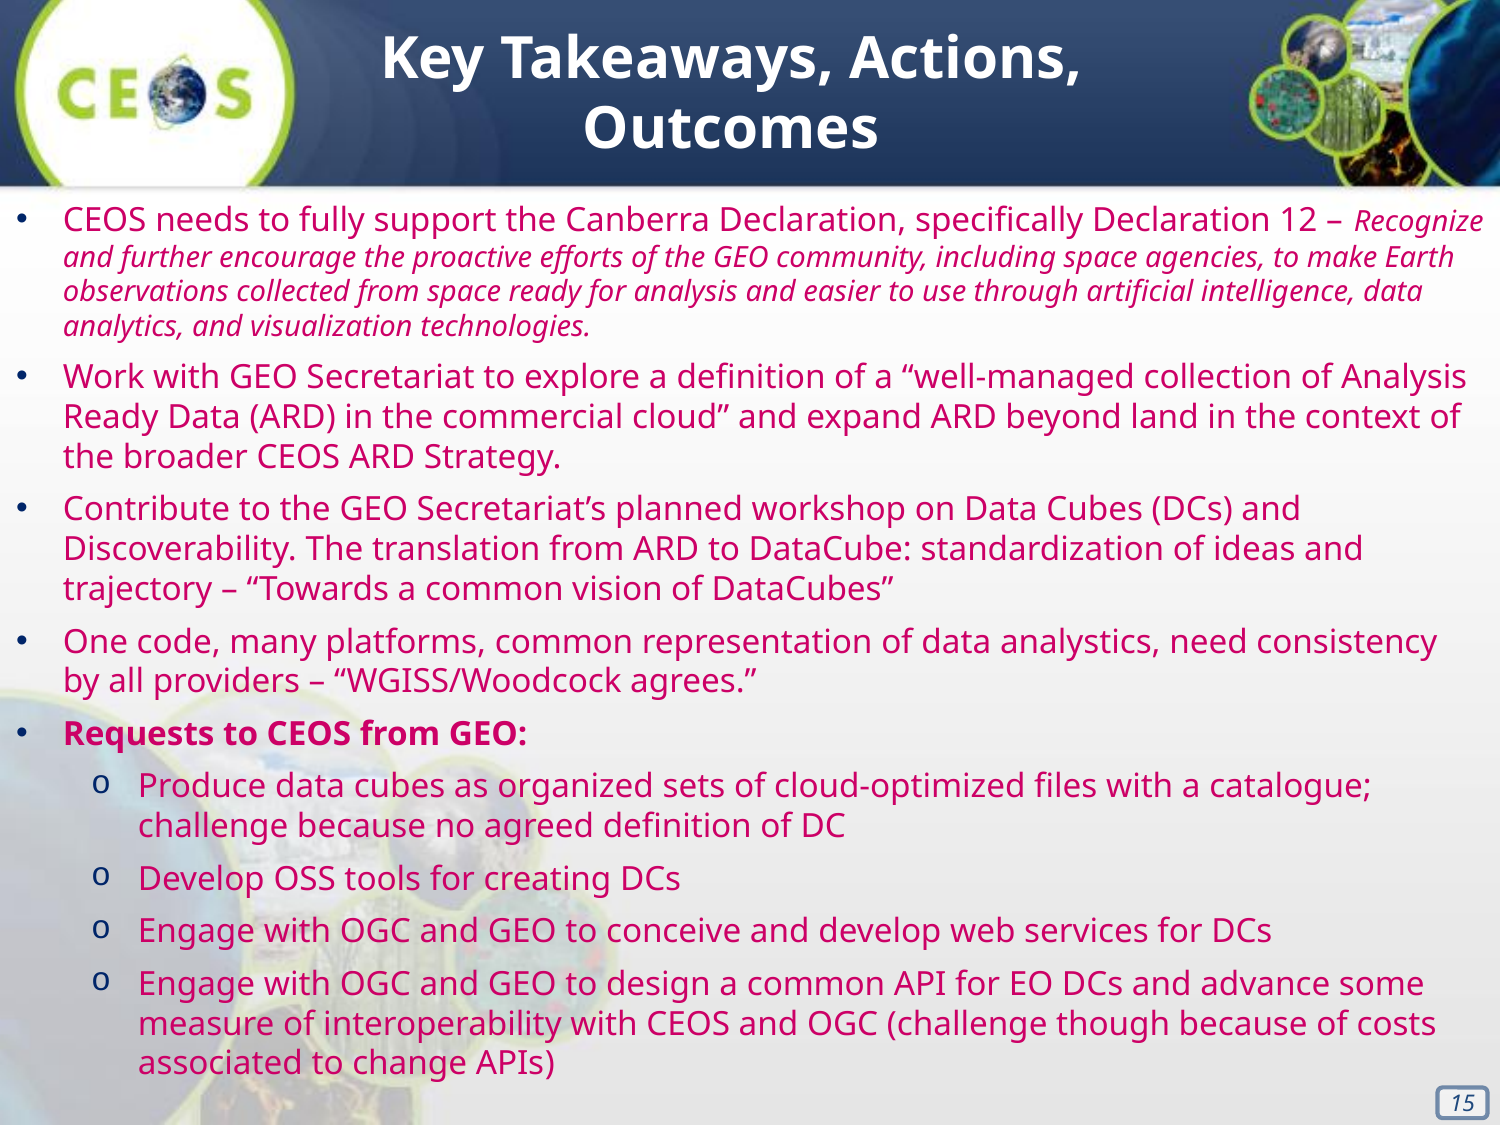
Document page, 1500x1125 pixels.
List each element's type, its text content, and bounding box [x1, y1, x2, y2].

list Key Takeaways, Actions, Outcomes [324, 12, 1138, 163]
slide_number 15 [1435, 1085, 1490, 1121]
picture [0, 0, 1500, 190]
list CEOS needs to fully support the Canberra Declaration, specifically Declaration 12 – Recognize and further encourage the proactive efforts of the GEO community, including space agencies, to make Earth observations collected from space ready for analysis and easier to use through artificial intelligence, data analytics, and visualization technologies. Work with GEO Secretariat to explore a definition of a “well-managed collection of Analysis Ready Data (ARD) in the commercial cloud” and expand ARD beyond land in the context of the broader CEOS ARD Strategy. Contribute to the GEO Secretariat’s planned workshop on Data Cubes (DCs) and Discoverability. The translation from ARD to DataCube: standardization of ideas and trajectory – “Towards a common vision of DataCubes” One code, many platforms, common representation of data analystics, need consistency by all providers – “WGISS/Woodcock agrees.” Requests to CEOS from GEO: Produce data cubes as organized sets of cloud-optimized files with a catalogue; challenge because no agreed definition of DC Develop OSS tools for creating DCs Engage with OGC and GEO to conceive and develop web services for DCs Engage with OGC and GEO to design a common API for EO DCs and advance some measure of interoperability with CEOS and OGC (challenge though because of costs associated to change APIs) [0, 190, 1500, 1119]
picture [0, 1119, 1500, 1125]
